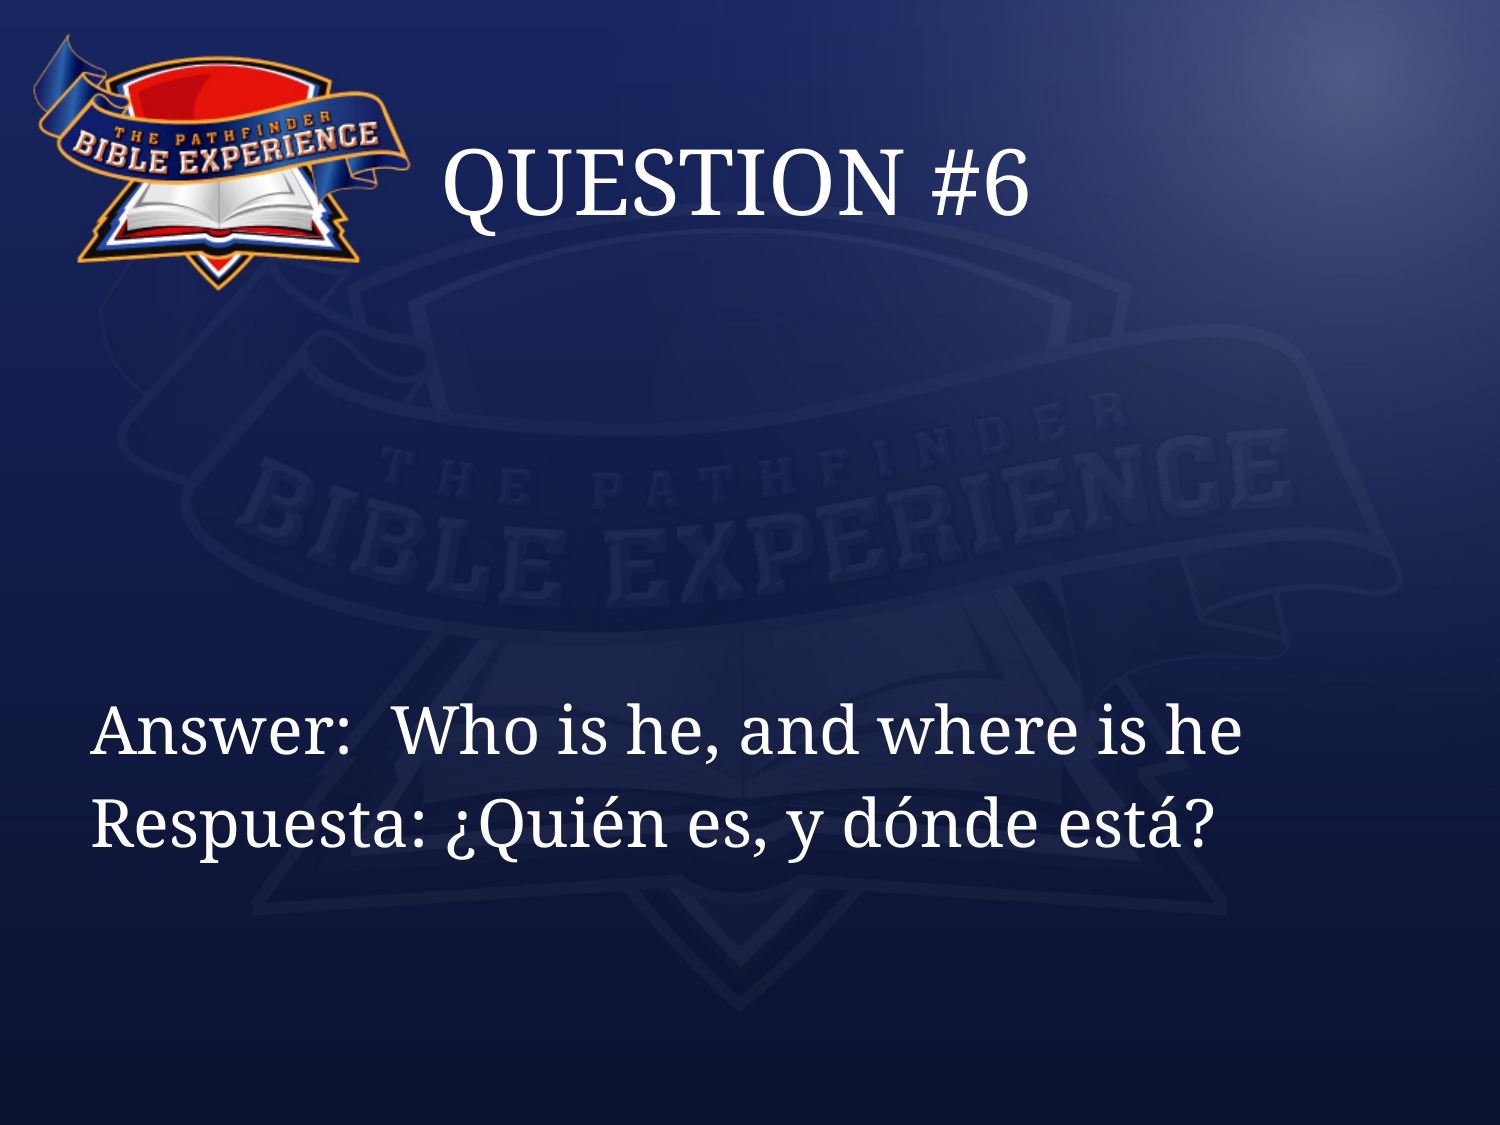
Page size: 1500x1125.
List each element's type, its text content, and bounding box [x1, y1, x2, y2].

title QUESTION #6 [425, 85, 1425, 273]
picture [0, 0, 1500, 1125]
list Answer: Who is he, and where is he Respuesta: ¿Quién es, y dónde está? [75, 307, 1425, 1056]
